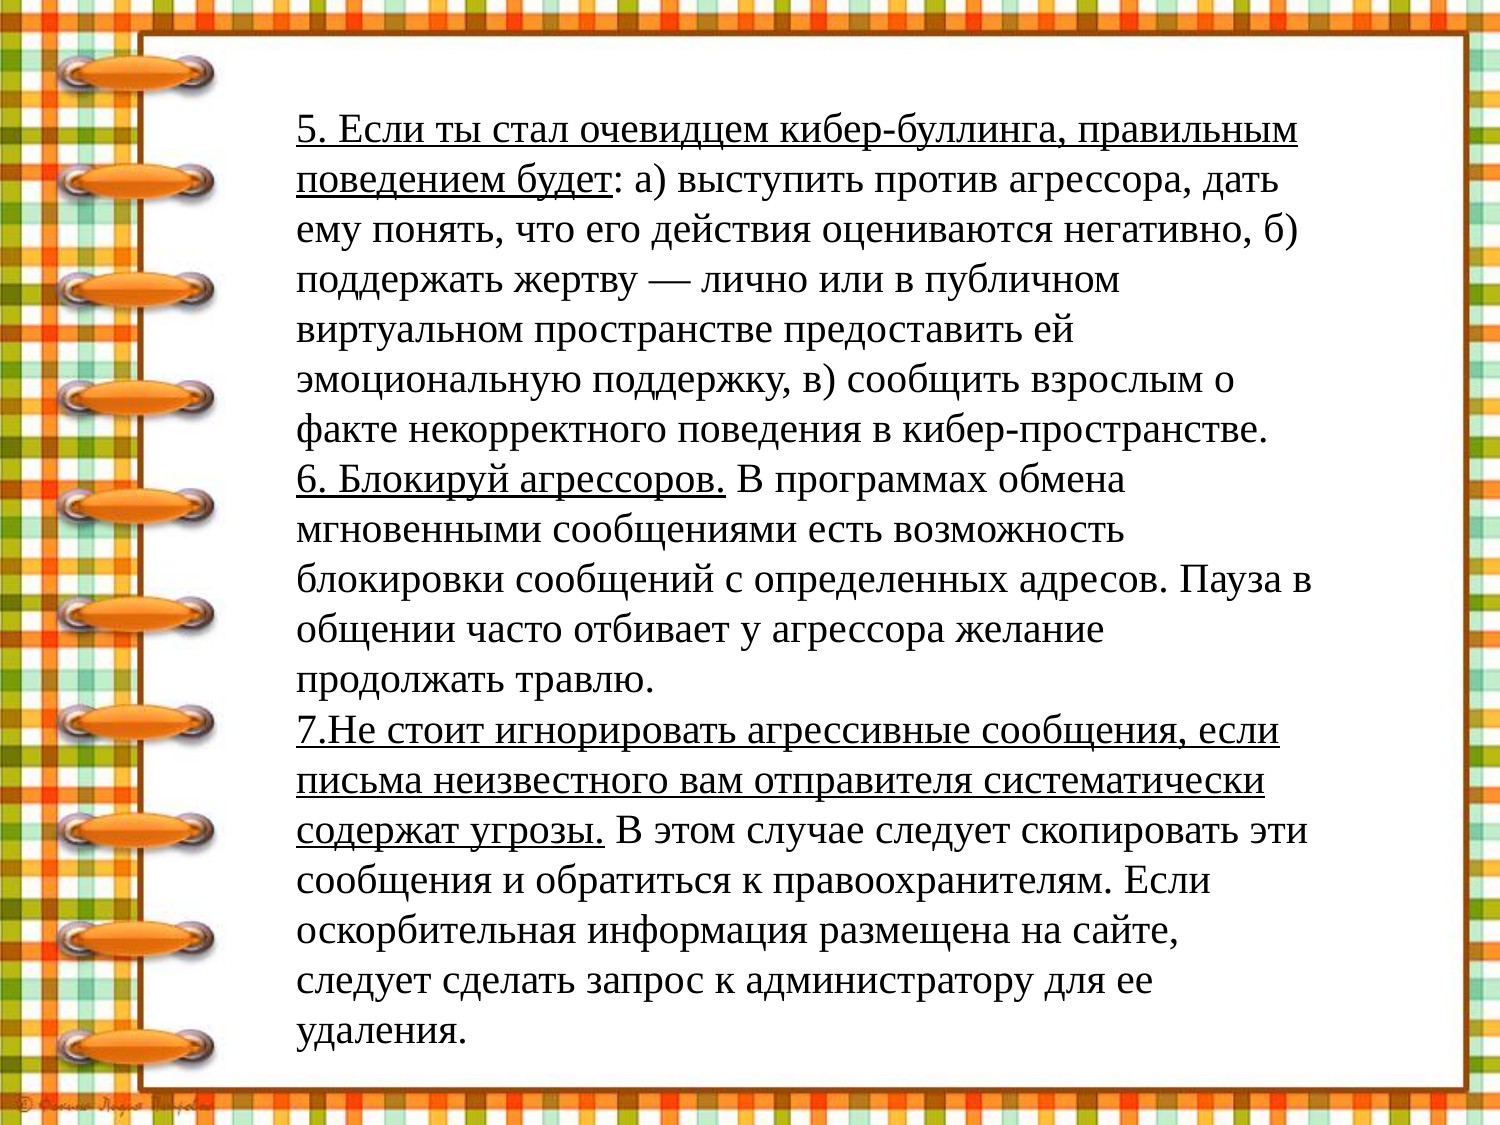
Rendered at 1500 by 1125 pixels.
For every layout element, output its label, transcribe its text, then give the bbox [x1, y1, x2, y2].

picture [0, 0, 1500, 1125]
text_box 5. Если ты стал очевидцем кибер-буллинга, правильным поведением будет: а) выступить против агрессора, дать ему понять, что его действия оцениваются негативно, б) поддержать жертву — лично или в публичном виртуальном пространстве предоставить ей эмоциональную поддержку, в) сообщить взрослым о факте некорректного поведения в кибер-пространстве. 6. Блокируй агрессоров. В программах обмена мгновенными сообщениями есть возможность блокировки сообщений с определенных адресов. Пауза в общении часто отбивает у агрессора желание продолжать травлю. 7.Не стоит игнорировать агрессивные сообщения, если письма неизвестного вам отправителя систематически содержат угрозы. В этом случае следует скопировать эти сообщения и обратиться к правоохранителям. Если оскорбительная информация размещена на сайте, следует сделать запрос к администратору для ее удаления. [281, 93, 1336, 1059]
